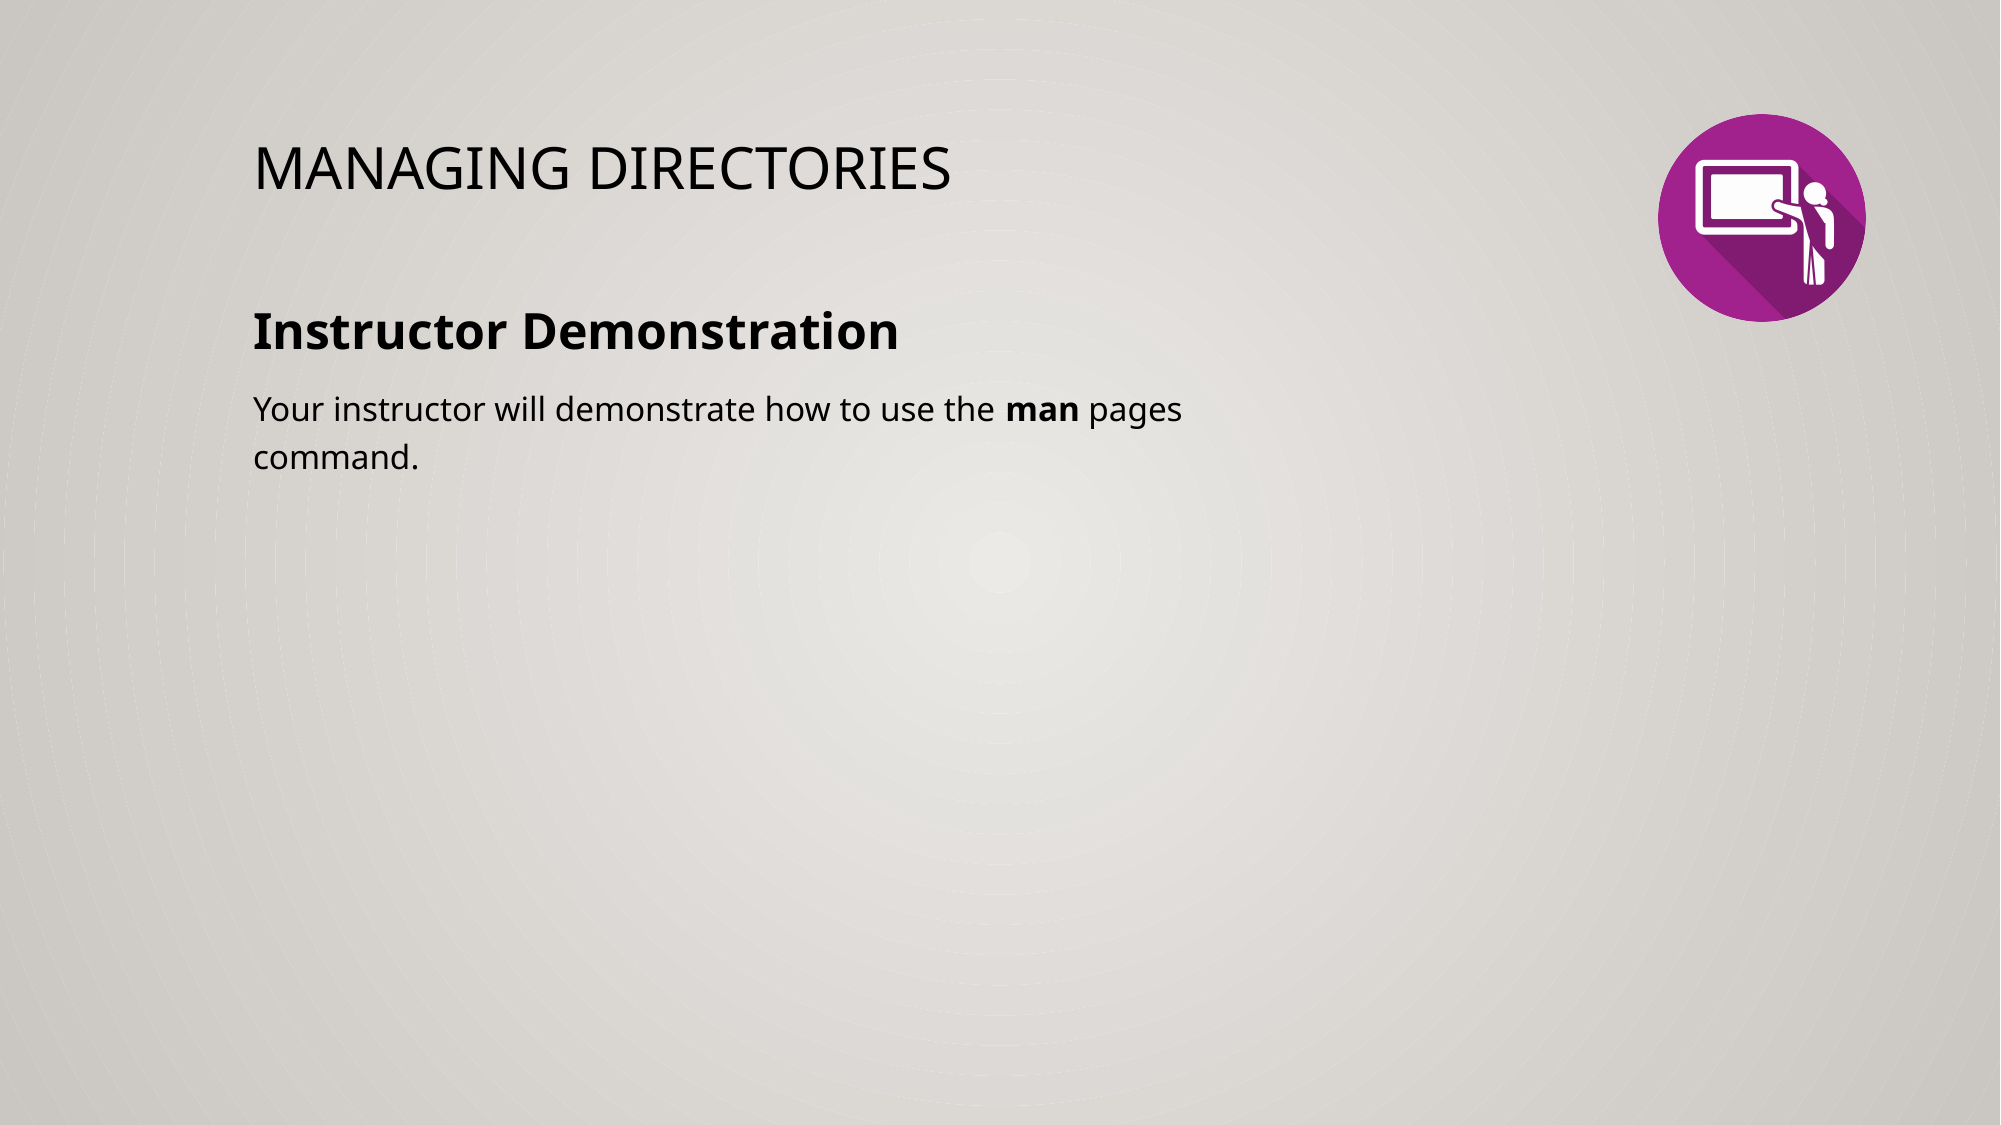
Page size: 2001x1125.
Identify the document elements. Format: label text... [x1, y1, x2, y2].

list Instructor Demonstration Your instructor will demonstrate how to use the man pages command. [238, 279, 1206, 1061]
title Managing Directories [238, 131, 1658, 305]
picture [1658, 114, 1866, 322]
